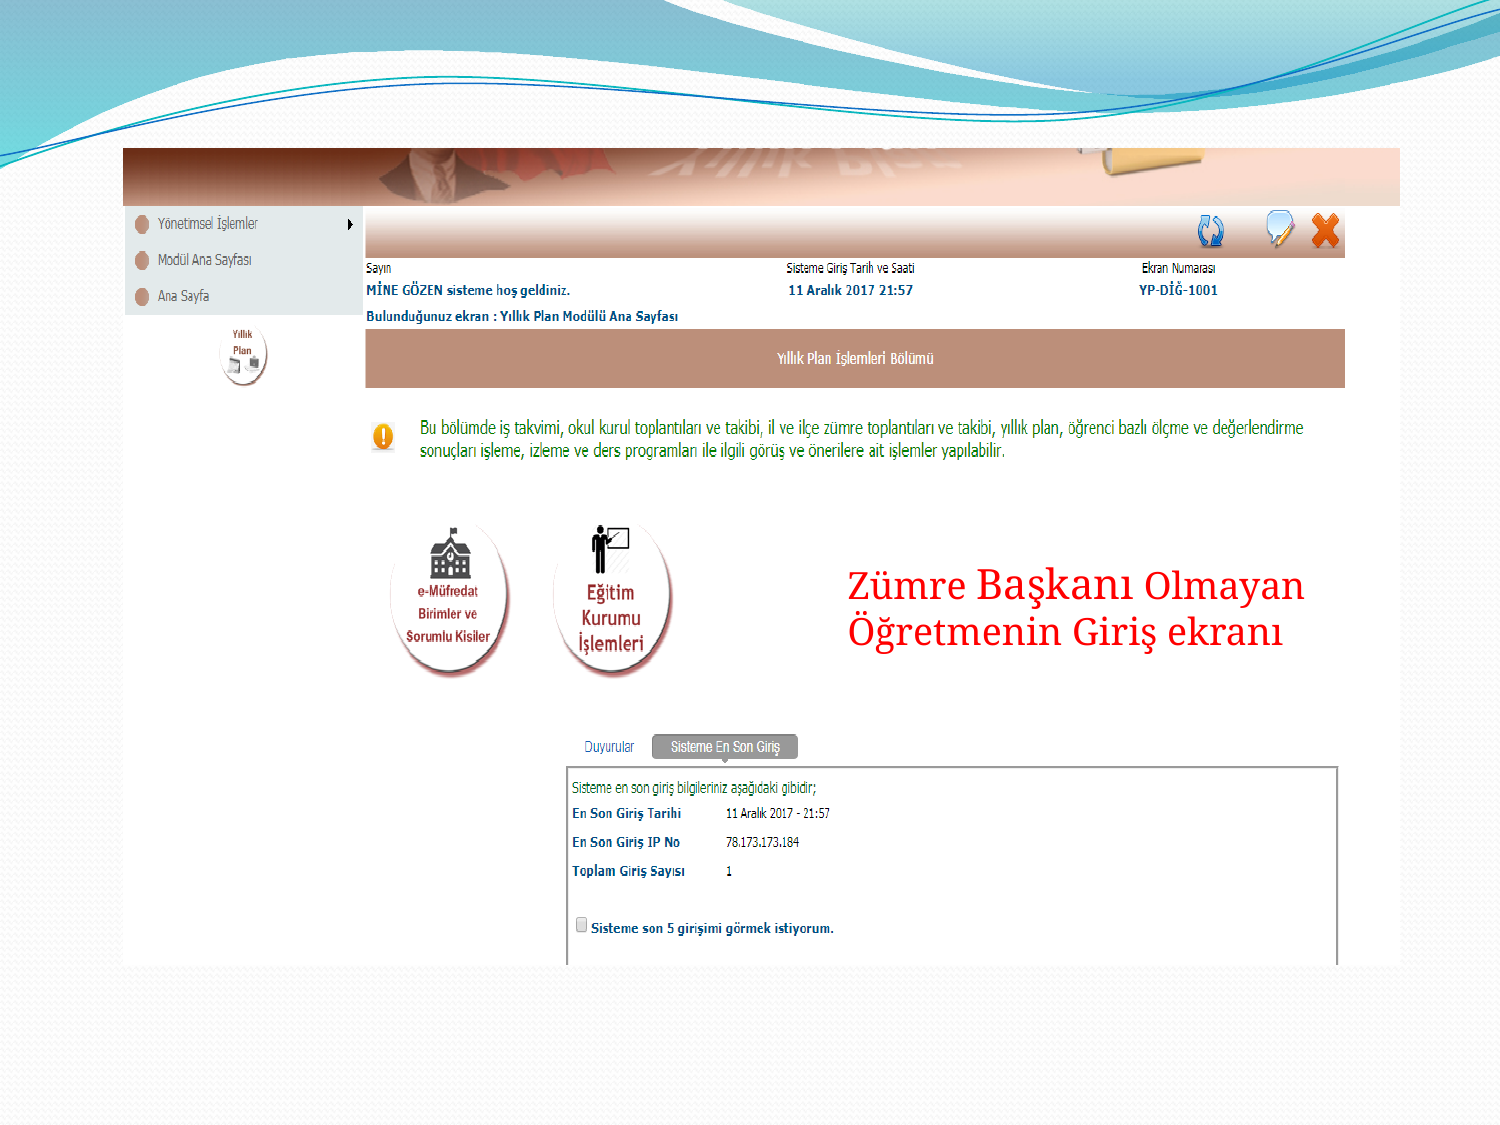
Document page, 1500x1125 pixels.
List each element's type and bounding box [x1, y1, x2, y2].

picture [123, 148, 1400, 965]
